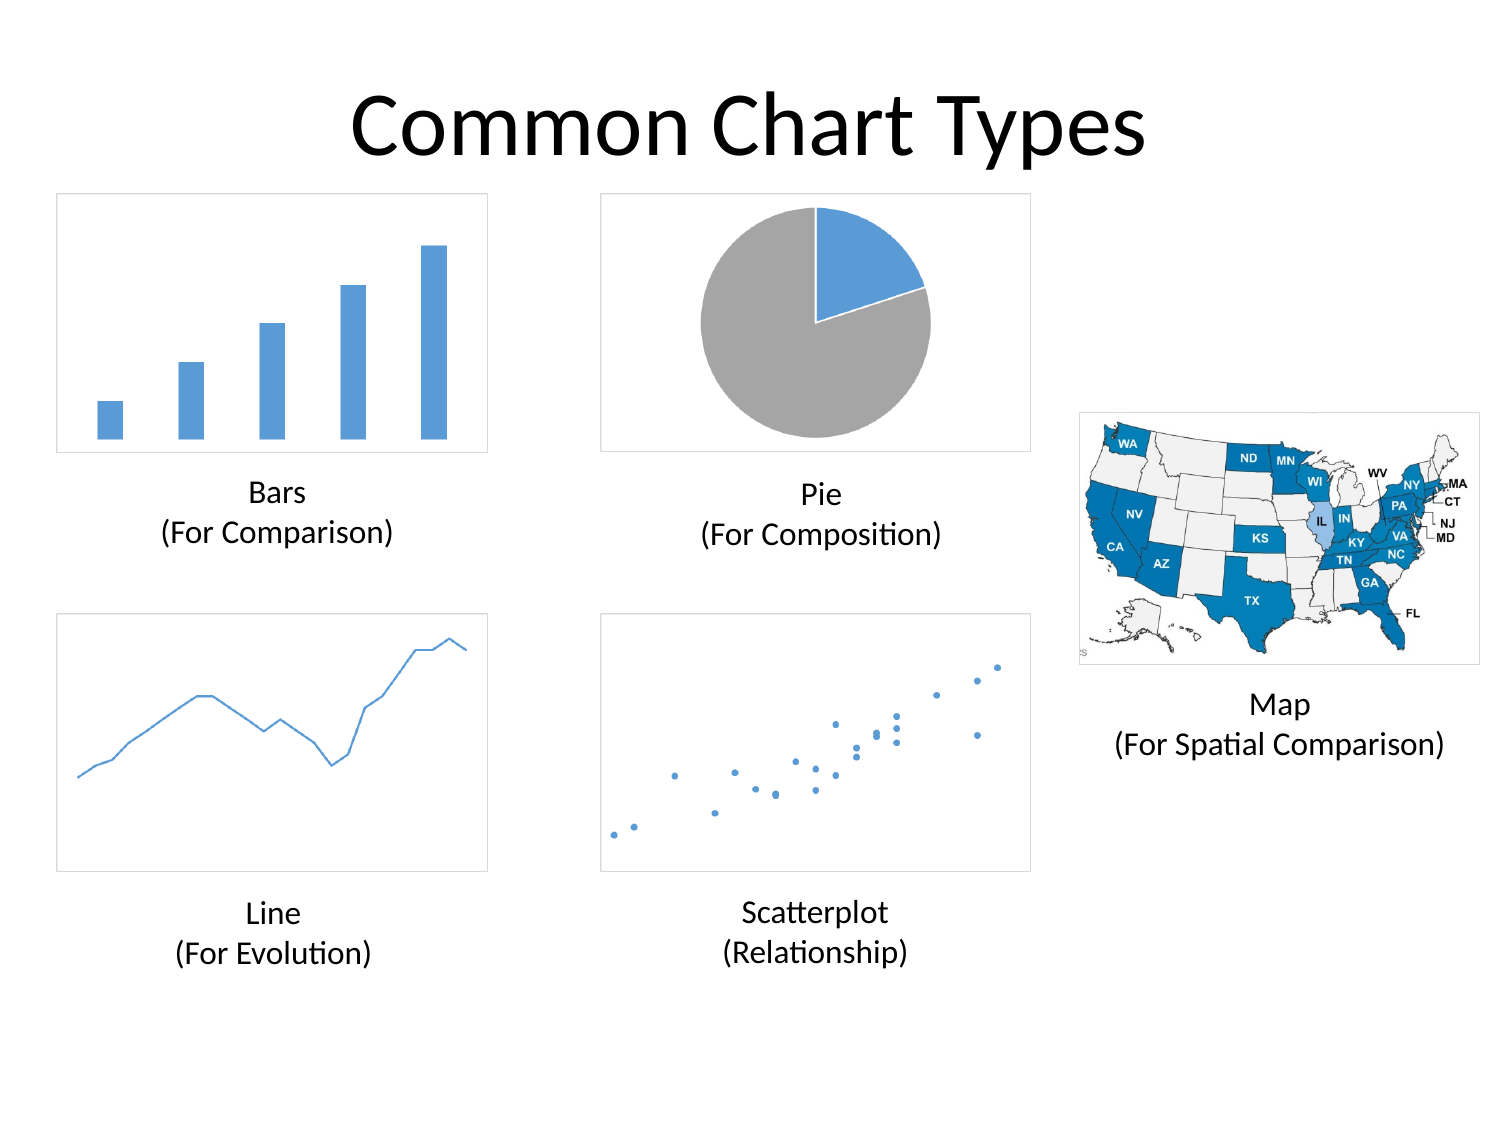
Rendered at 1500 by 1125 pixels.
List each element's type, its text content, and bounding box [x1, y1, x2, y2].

text_box Bars (For Comparison) [99, 462, 455, 558]
text_box Map (For Spatial Comparison) [1079, 674, 1480, 770]
picture [599, 192, 1031, 453]
picture [599, 612, 1031, 873]
picture [56, 192, 488, 453]
text_box Common Chart Types [112, 37, 1388, 200]
text_box Scatterplot (Relationship) [670, 882, 961, 978]
text_box Pie (For Composition) [638, 464, 1005, 560]
picture [1079, 412, 1481, 666]
text_box Line (For Evolution) [120, 883, 427, 979]
picture [56, 612, 488, 873]
